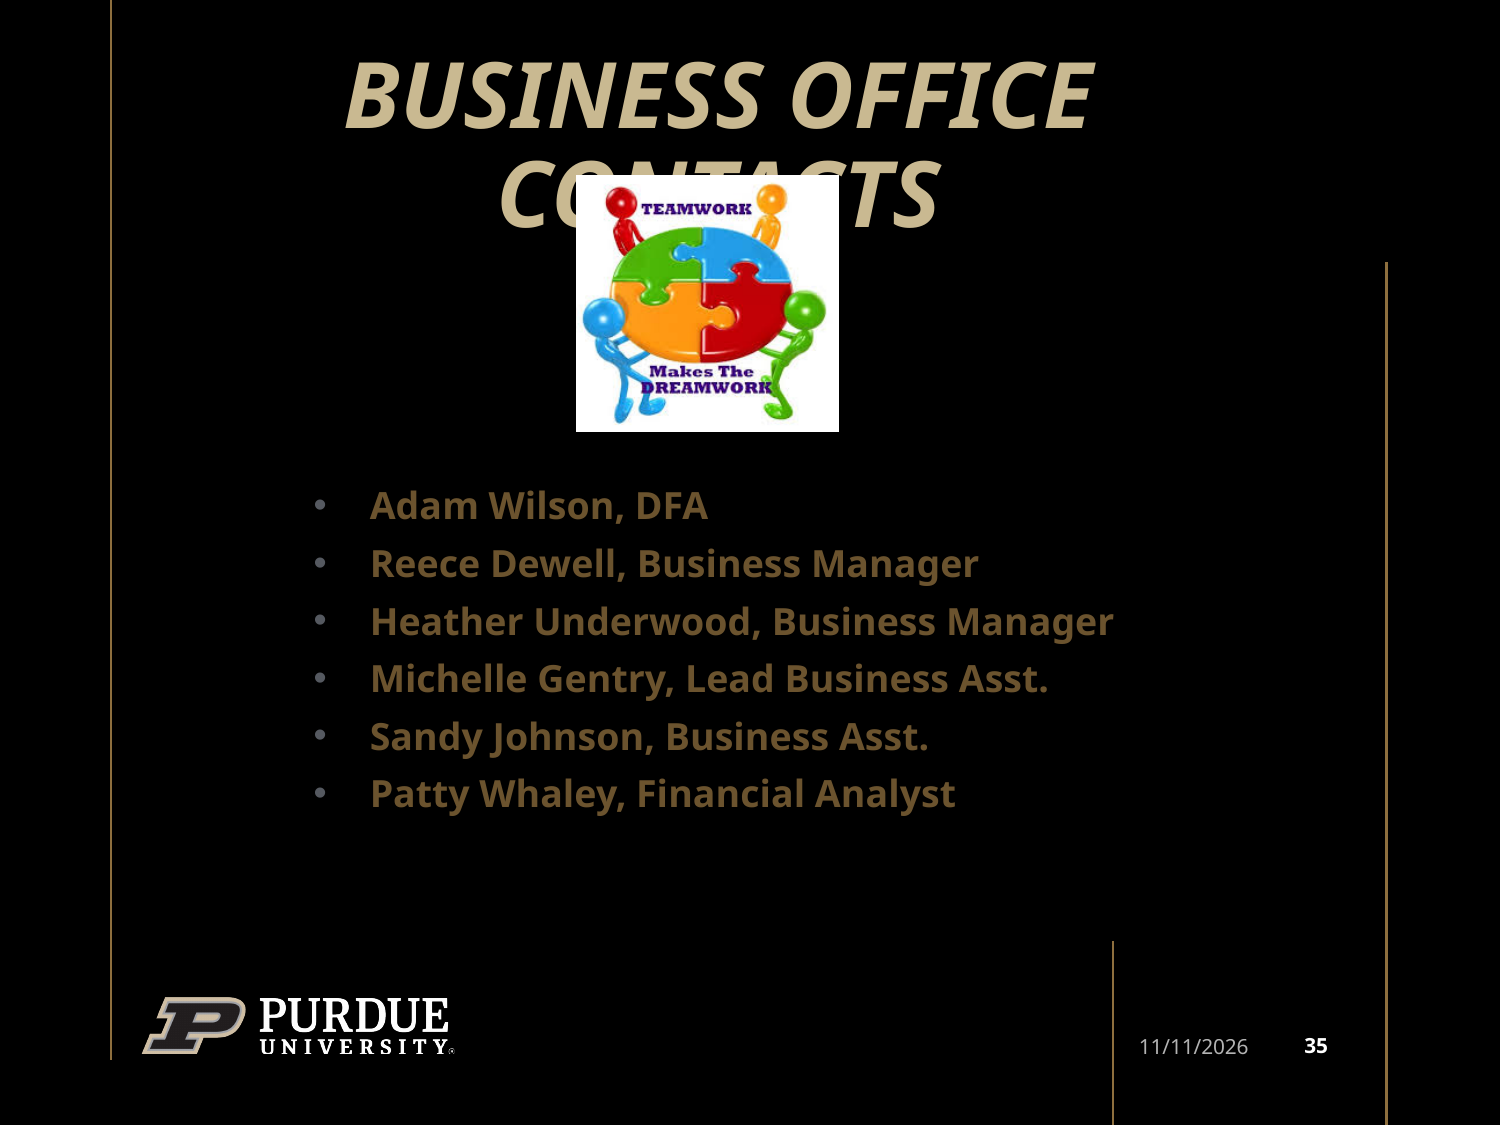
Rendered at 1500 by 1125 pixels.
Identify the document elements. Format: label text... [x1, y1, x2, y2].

slide_number 35 [1286, 1017, 1347, 1078]
subtitle Adam Wilson, DFA Reece Dewell, Business Manager Heather Underwood, Business Manager Michelle Gentry, Lead Business Asst. Sandy Johnson, Business Asst. Patty Whaley, Financial Analyst [313, 482, 1187, 855]
picture [576, 175, 839, 433]
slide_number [1120, 1021, 1264, 1075]
title Business Office Contacts [229, 46, 1209, 128]
